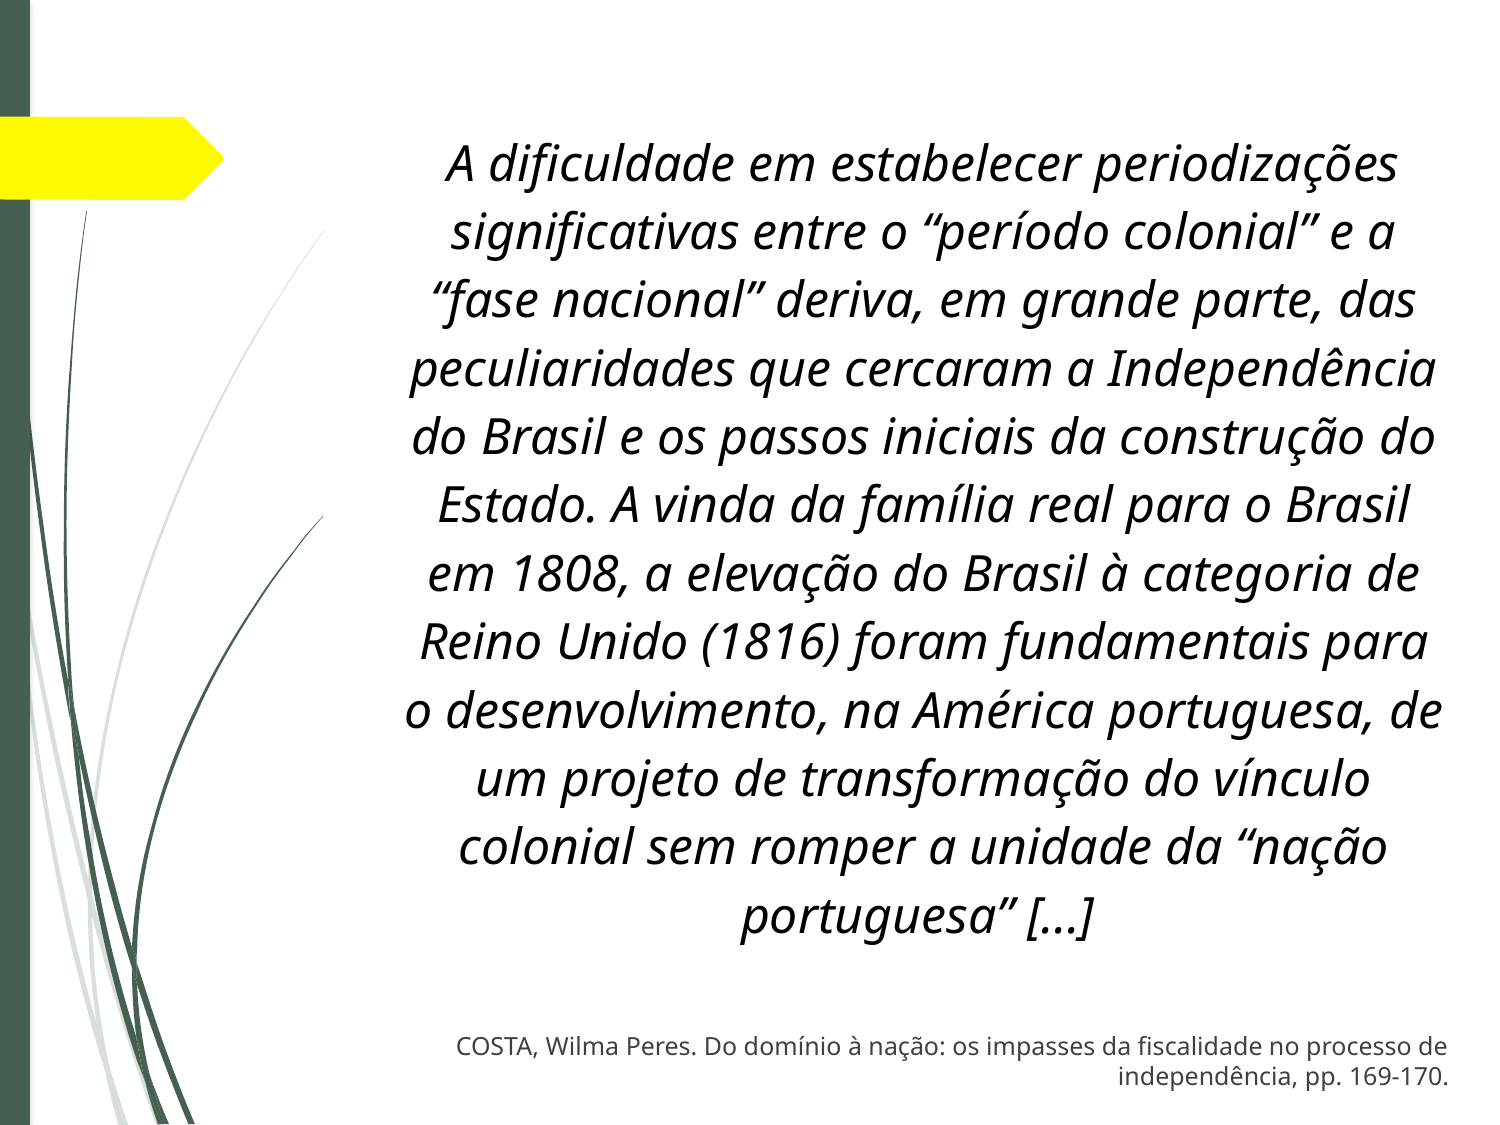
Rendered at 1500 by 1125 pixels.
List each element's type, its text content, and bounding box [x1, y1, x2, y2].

list A dificuldade em estabelecer periodizações significativas entre o “período colonial” e a “fase nacional” deriva, em grande parte, das peculiaridades que cercaram a Independência do Brasil e os passos iniciais da construção do Estado. A vinda da família real para o Brasil em 1808, a elevação do Brasil à categoria de Reino Unido (1816) foram fundamentais para o desenvolvimento, na América portuguesa, de um projeto de transformação do vínculo colonial sem romper a unidade da “nação portuguesa” [...] [383, 54, 1465, 1012]
list COSTA, Wilma Peres. Do domínio à nação: os impasses da fiscalidade no processo de independência, pp. 169-170. [222, 1023, 1465, 1106]
